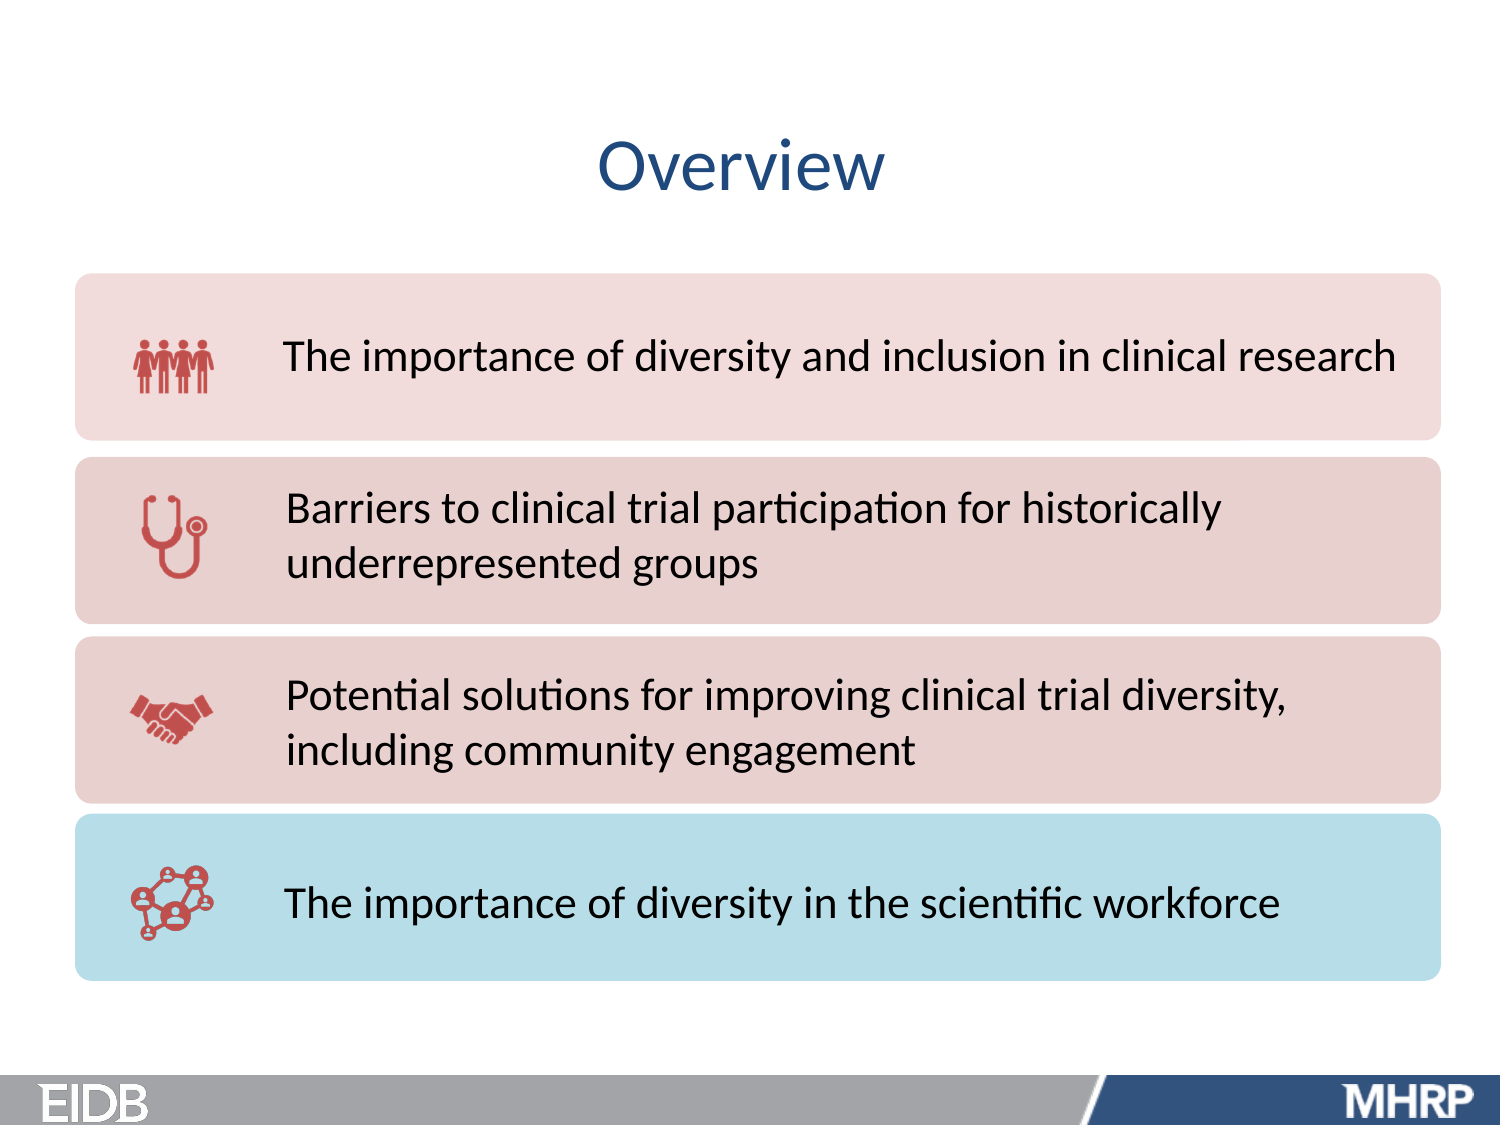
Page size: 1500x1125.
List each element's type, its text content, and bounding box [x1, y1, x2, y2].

picture [0, 1075, 1500, 1125]
title Overview [75, 45, 1425, 216]
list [74, 217, 1442, 1014]
